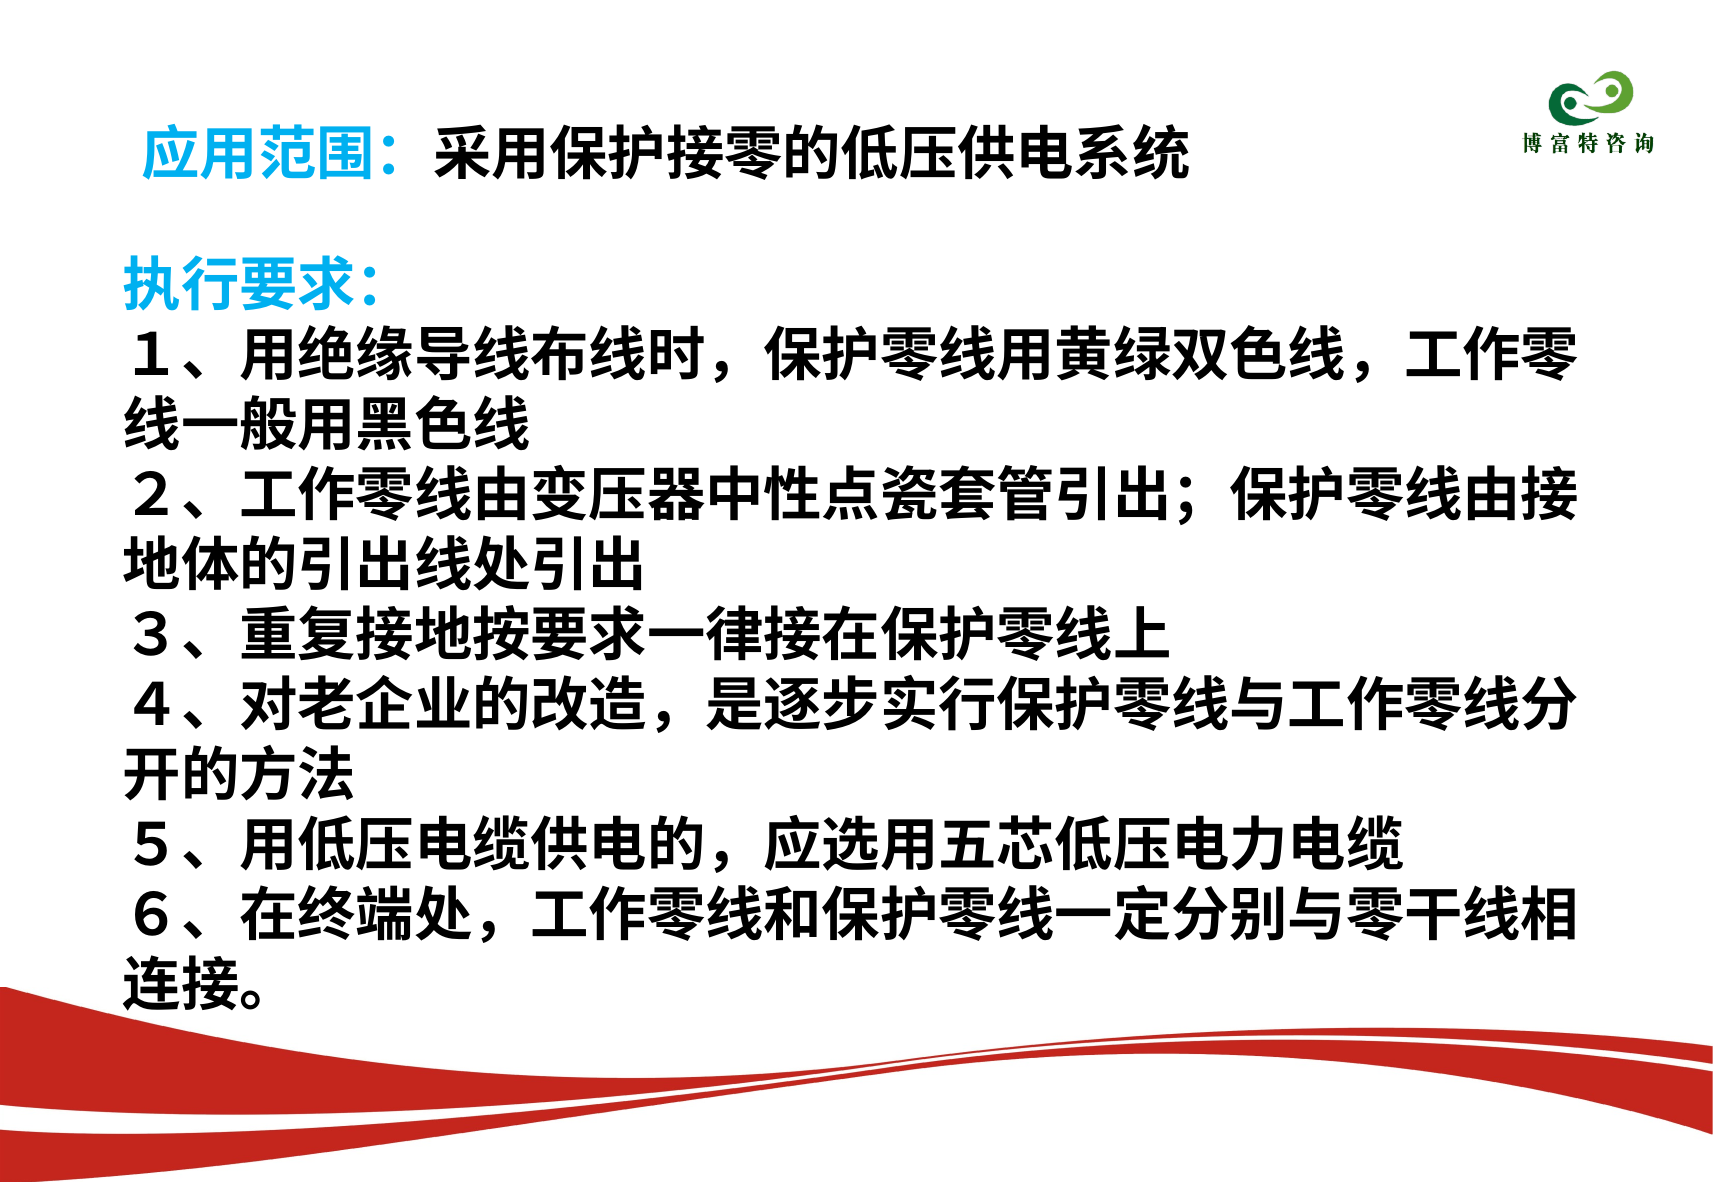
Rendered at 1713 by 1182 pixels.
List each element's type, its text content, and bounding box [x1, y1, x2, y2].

text_box 应用范围：采用保护接零的低压供电系统 [125, 107, 1428, 194]
text_box 执行要求： １、用绝缘导线布线时，保护零线用黄绿双色线，工作零线一般用黑色线 ２、工作零线由变压器中性点瓷套管引出；保护零线由接地体的引出线处引出 ３、重复接地按要求一律接在保护零线上 ４、对老企业的改造，是逐步实行保护零线与工作零线分开的方法 ５、用低压电缆供电的，应选用五芯低压电力电缆 ６、在终端处，工作零线和保护零线一定分别与零干线相连接。 [106, 239, 1634, 1026]
picture [1506, 70, 1675, 156]
picture [0, 987, 1713, 1182]
